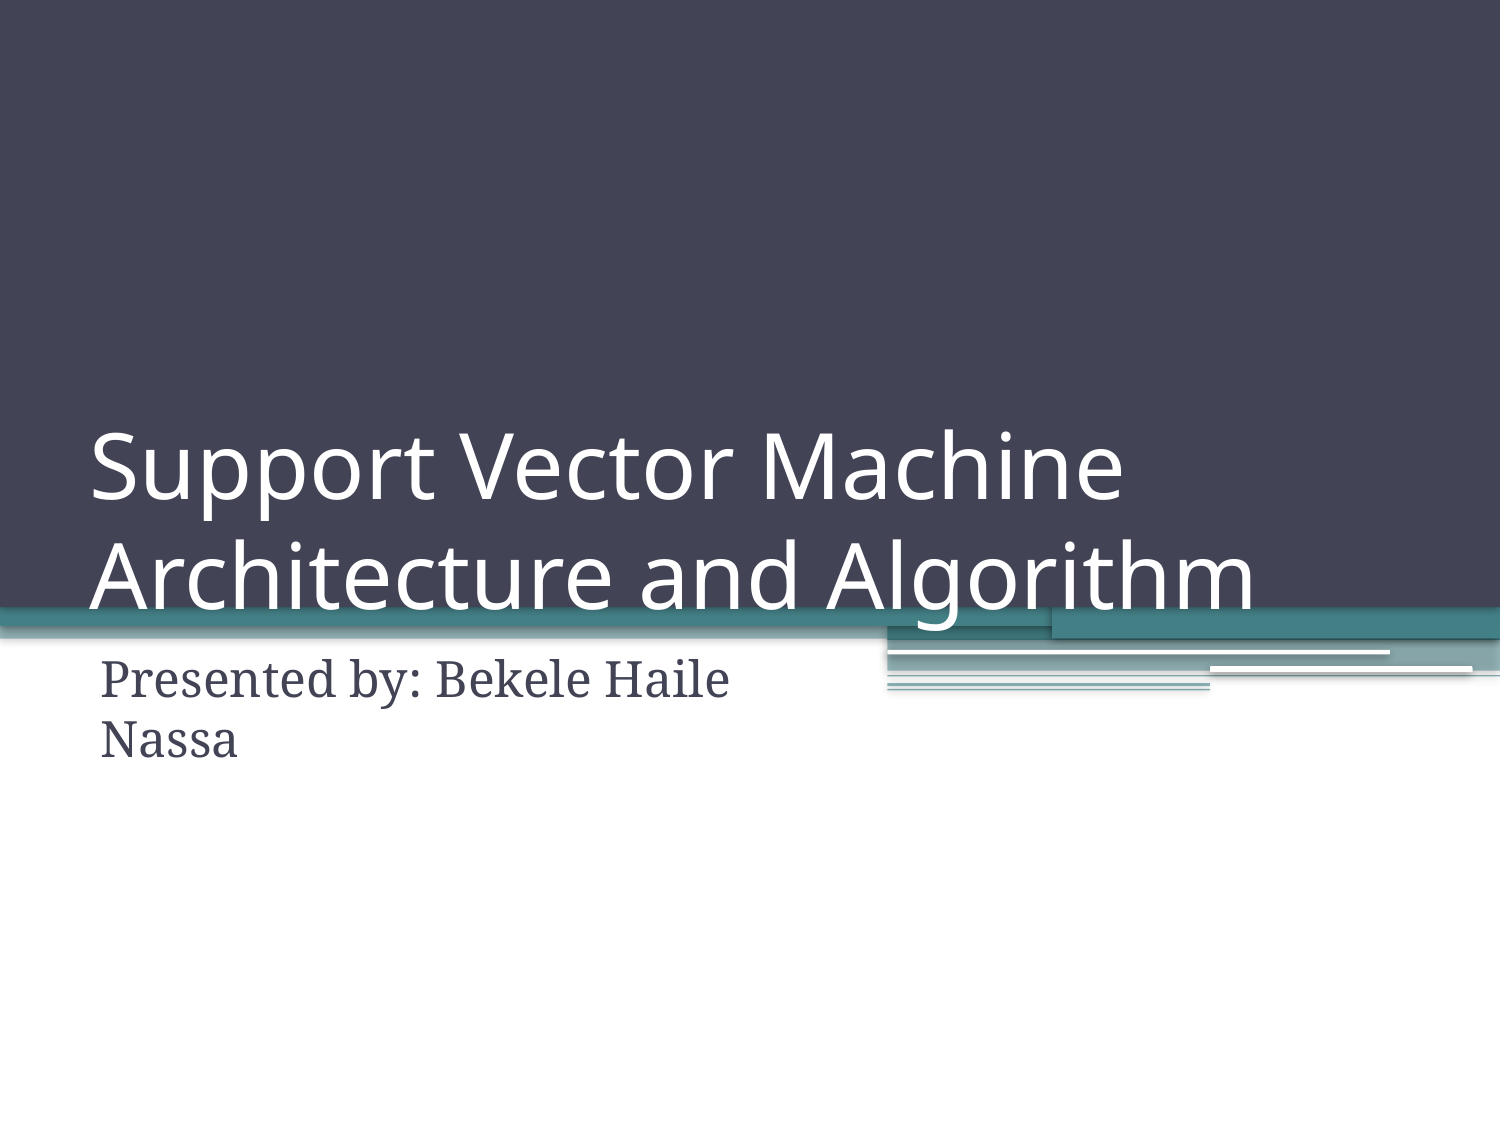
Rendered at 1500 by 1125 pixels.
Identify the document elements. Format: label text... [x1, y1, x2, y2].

subtitle Presented by: Bekele Haile Nassa [75, 639, 888, 928]
title Support Vector Machine Architecture and Algorithm [75, 394, 1463, 636]
